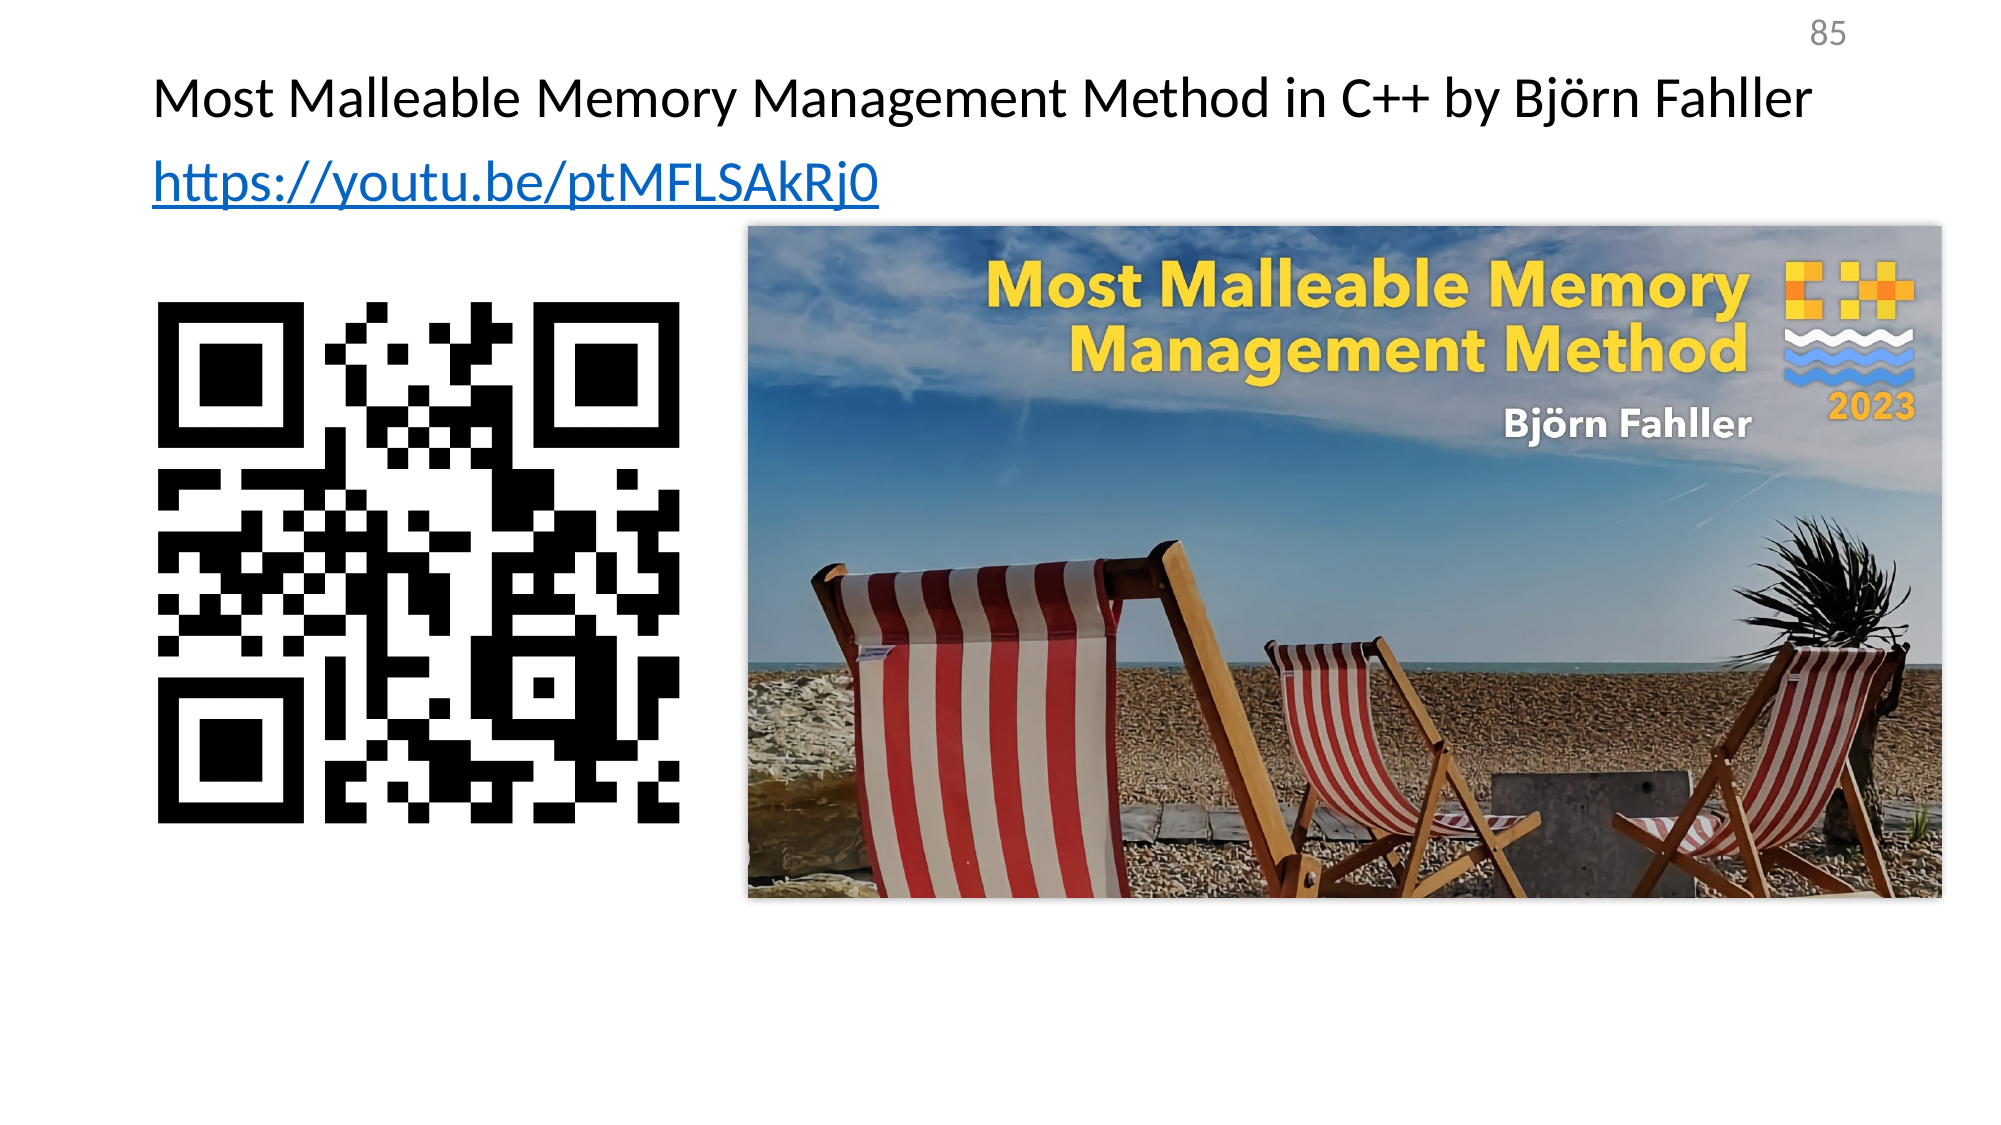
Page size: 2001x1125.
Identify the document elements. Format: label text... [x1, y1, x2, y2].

slide_number 84 [1412, 0, 1863, 60]
picture [748, 226, 1942, 898]
picture [137, 281, 700, 844]
list Most Malleable Memory Management Method in C++ by Björn Fahller https://youtu.be/ptMFLSAkRj0 [137, 59, 1863, 908]
